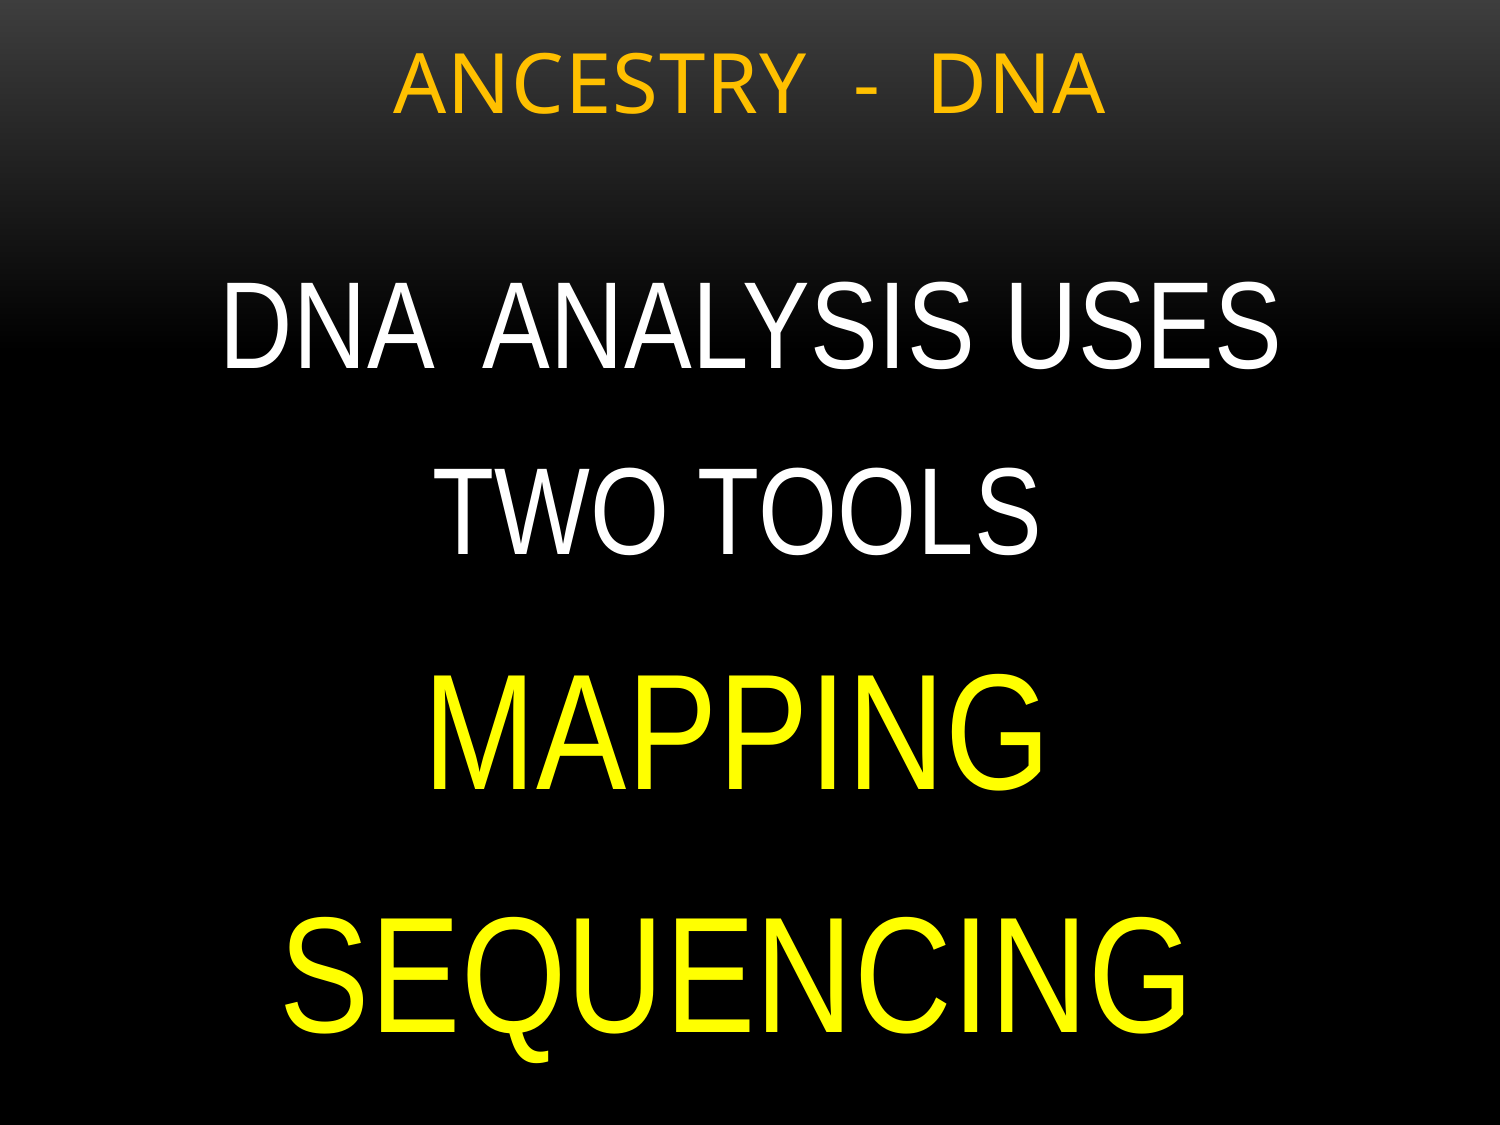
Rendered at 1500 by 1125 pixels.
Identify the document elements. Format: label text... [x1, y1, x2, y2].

subtitle DNA ANALYSIS USES TWO TOOLS MAPPING SEQUENCING [0, 237, 1475, 1075]
title ANCESTRY - DNA [24, 0, 1475, 138]
